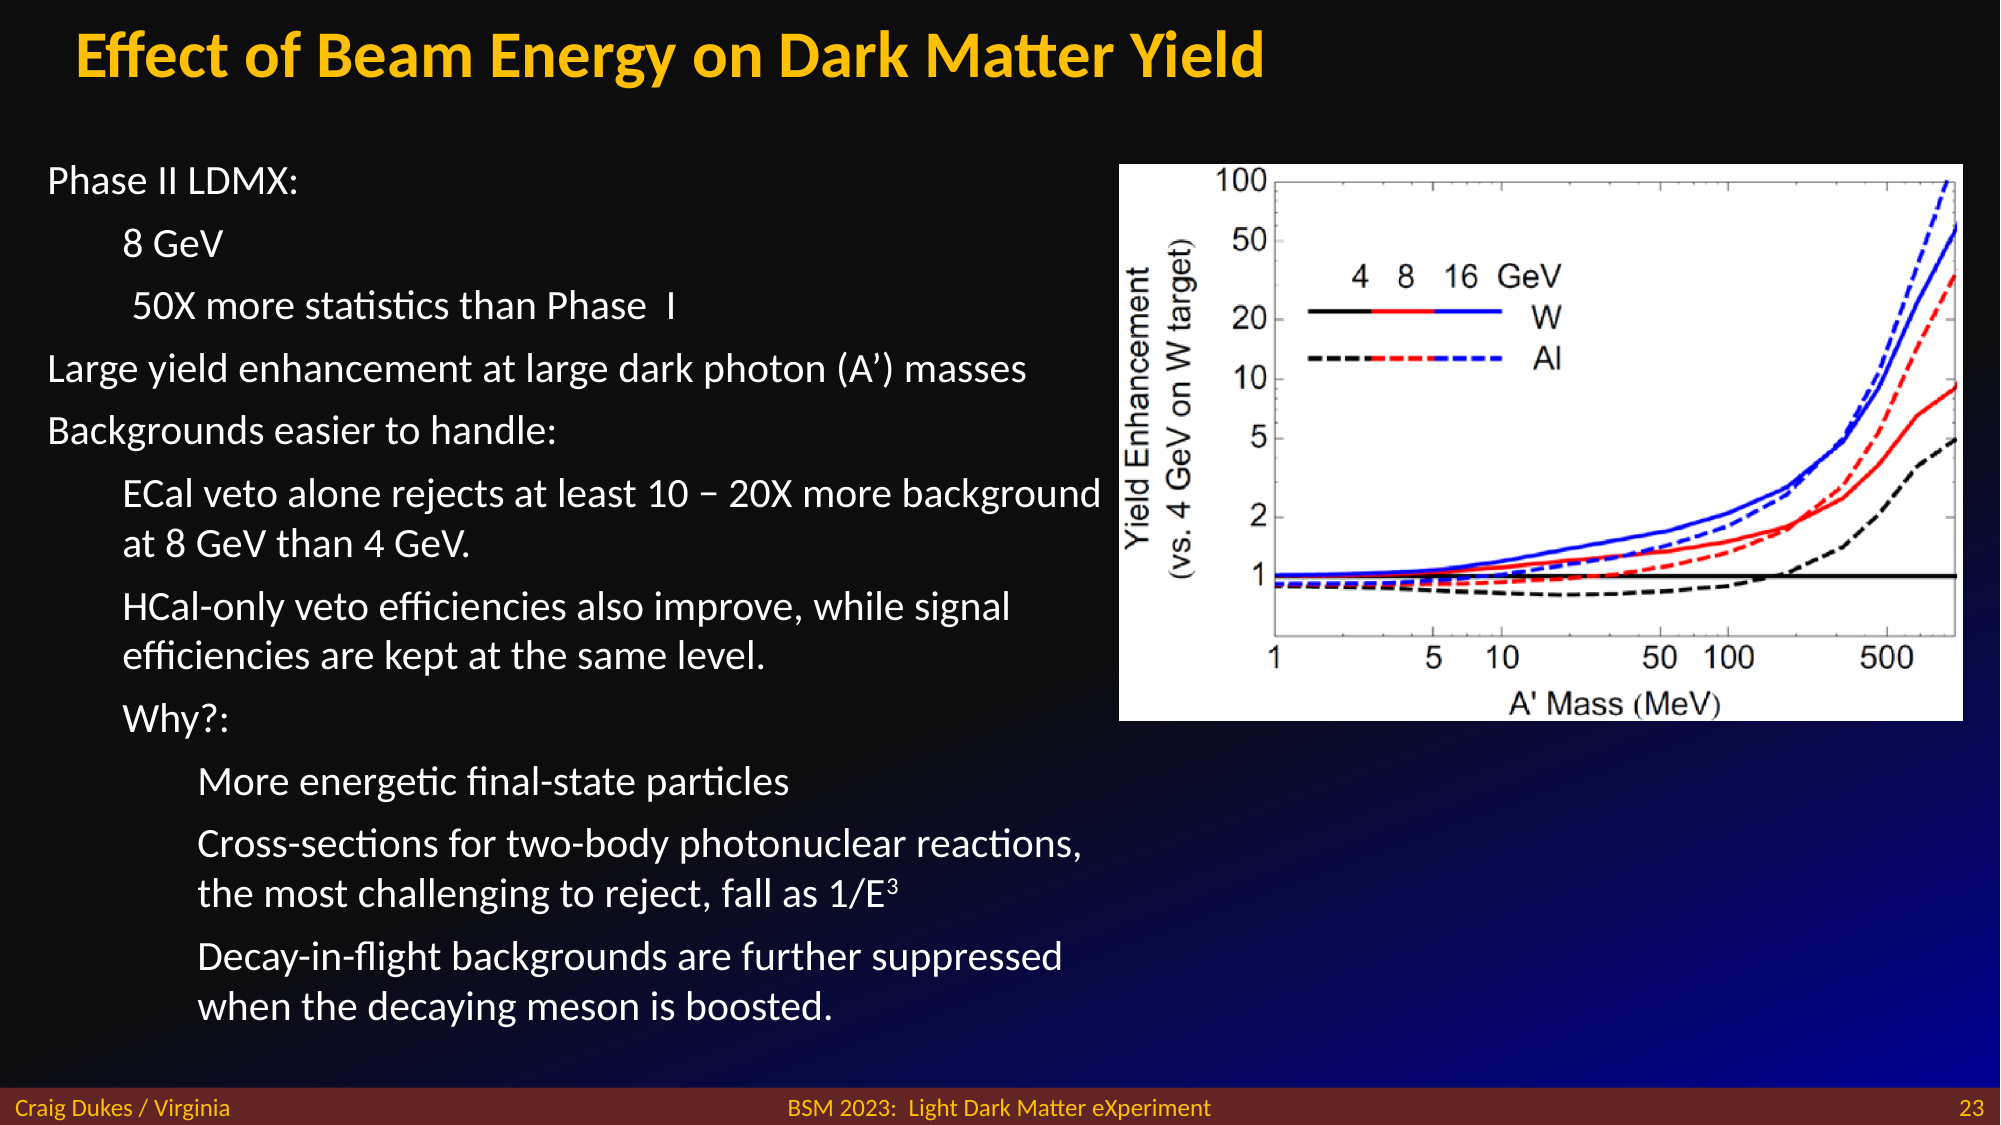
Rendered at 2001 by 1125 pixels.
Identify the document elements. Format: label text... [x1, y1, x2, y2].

title Effect of Beam Energy on Dark Matter Yield [60, 0, 1980, 103]
slide_number Craig Dukes / Virginia [0, 1087, 600, 1125]
slide_number 23 [1399, 1087, 2000, 1125]
text_box Phase II LDMX: 8 GeV 50X more statistics than Phase I Large yield enhancement at large dark photon (A’) masses Backgrounds easier to handle: ECal veto alone rejects at least 10 − 20X more background at 8 GeV than 4 GeV. HCal-only veto efficiencies also improve, while signal efficiencies are kept at the same level. Why?: More energetic final-state particles Cross-sections for two-body photonuclear reactions, the most challenging to reject, fall as 1/E3 Decay-in-flight backgrounds are further suppressed when the decaying meson is boosted. [32, 145, 1120, 1036]
picture [1119, 164, 1964, 721]
footer BSM 2023: Light Dark Matter eXperiment [699, 1087, 1300, 1125]
